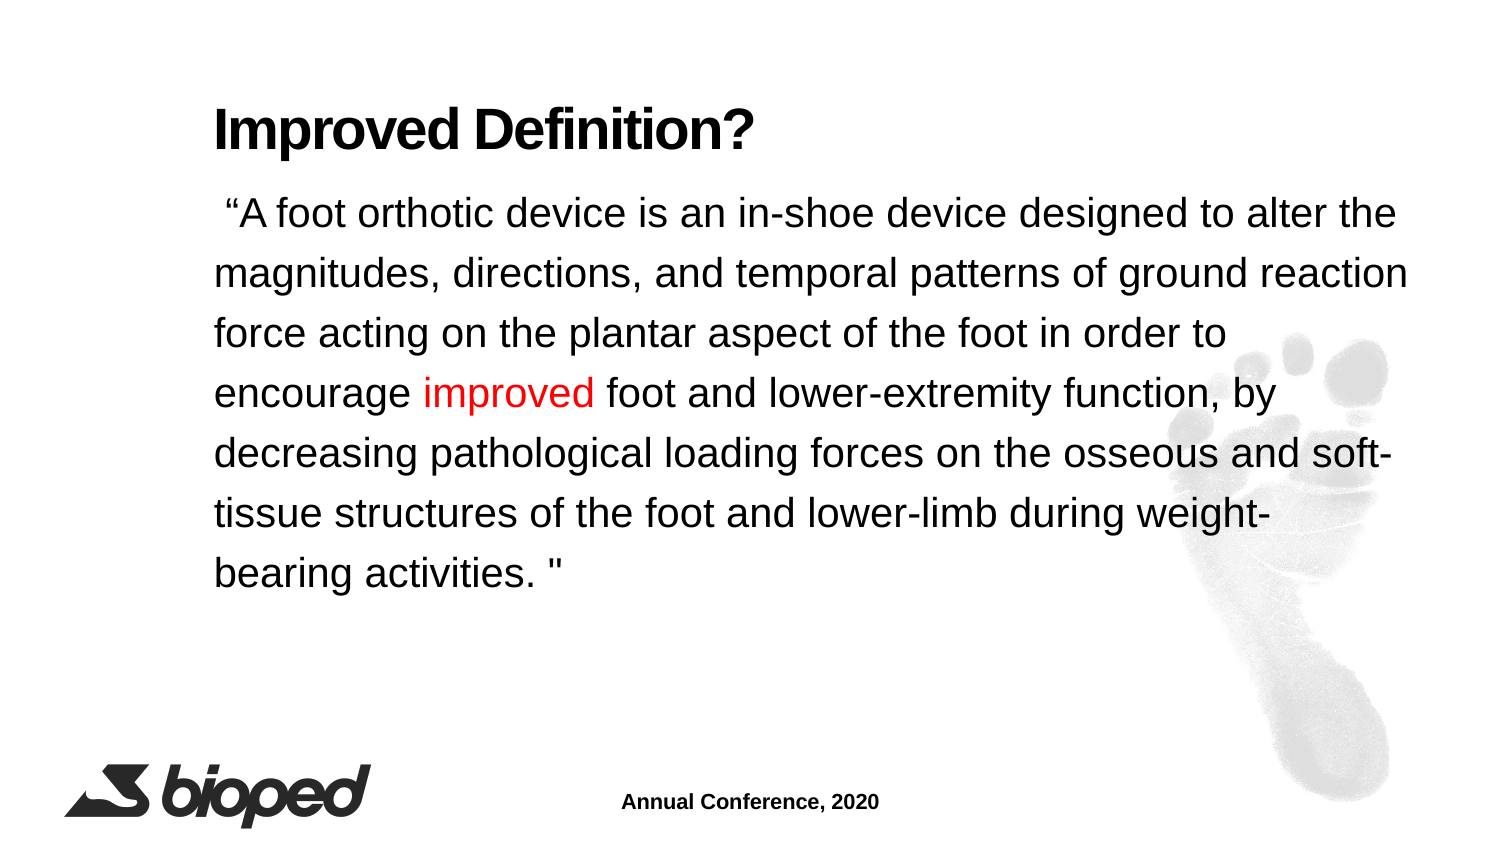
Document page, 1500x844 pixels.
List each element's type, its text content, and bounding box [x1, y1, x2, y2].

picture [55, 709, 381, 844]
title Improved Definition? [198, 61, 1394, 149]
list “A foot orthotic device is an in-shoe device designed to alter the magnitudes, directions, and temporal patterns of ground reaction force acting on the plantar aspect of the foot in order to encourage improved foot and lower-extremity function, by decreasing pathological loading forces on the osseous and soft-tissue structures of the foot and lower-limb during weight-bearing activities. " [198, 168, 1425, 637]
